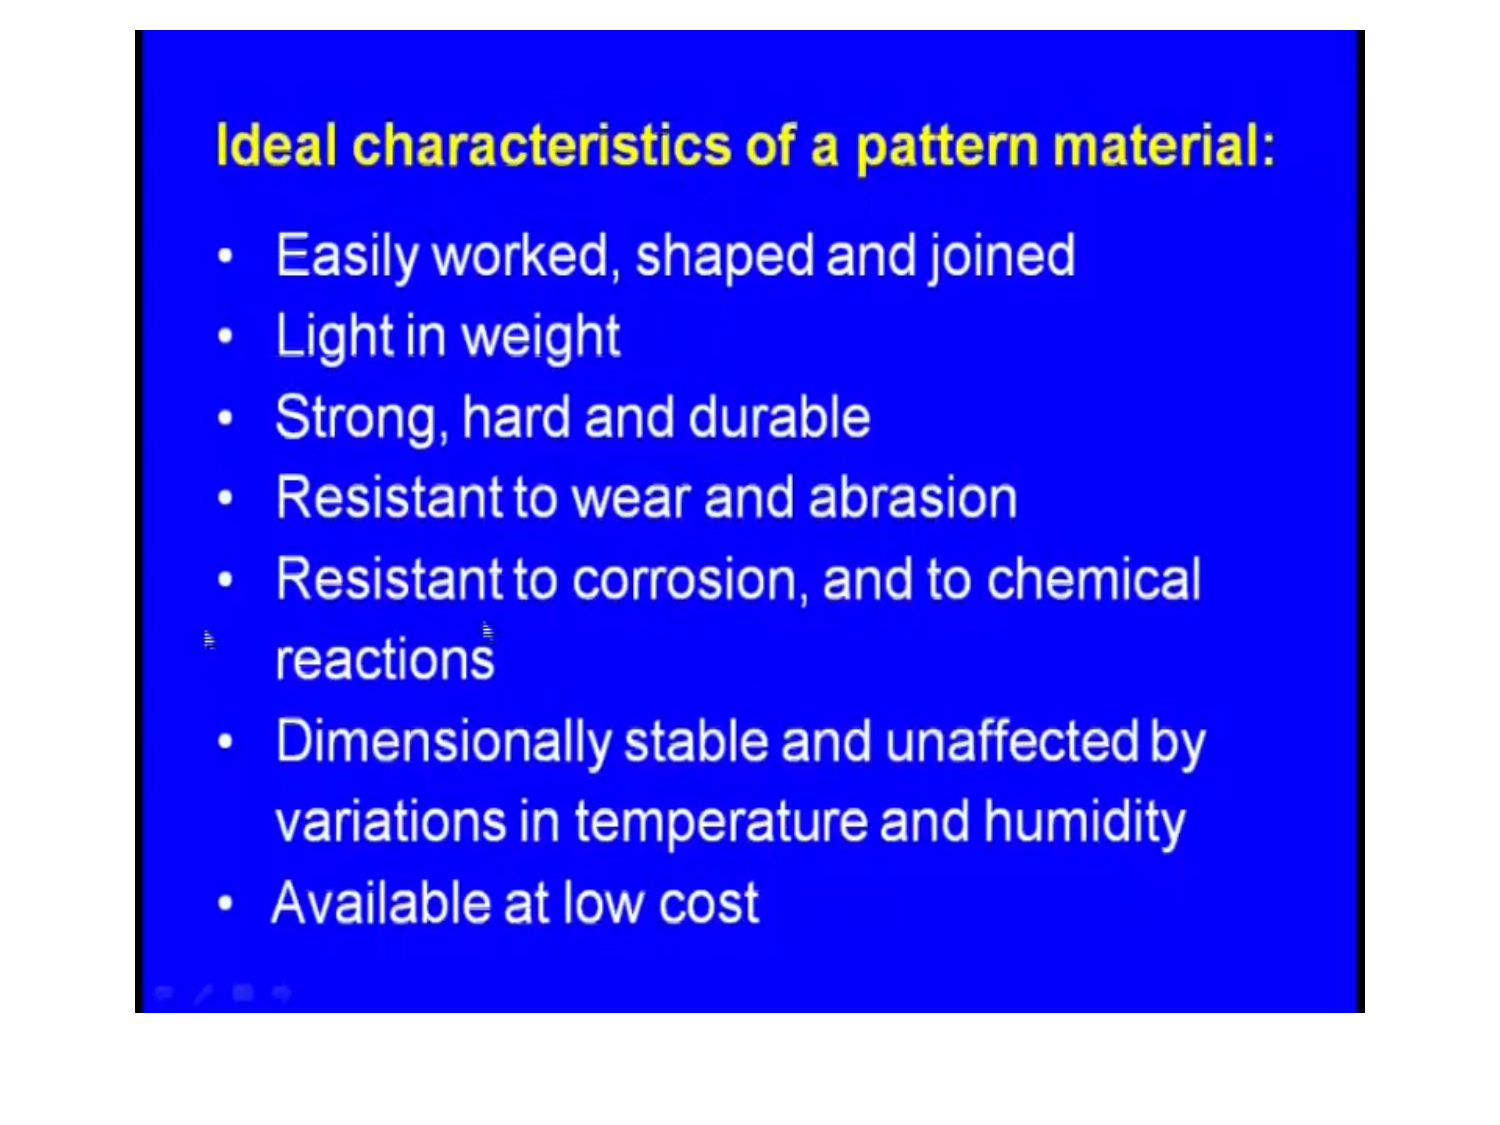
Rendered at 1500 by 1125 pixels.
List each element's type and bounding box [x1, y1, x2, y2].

picture [134, 30, 1366, 1013]
